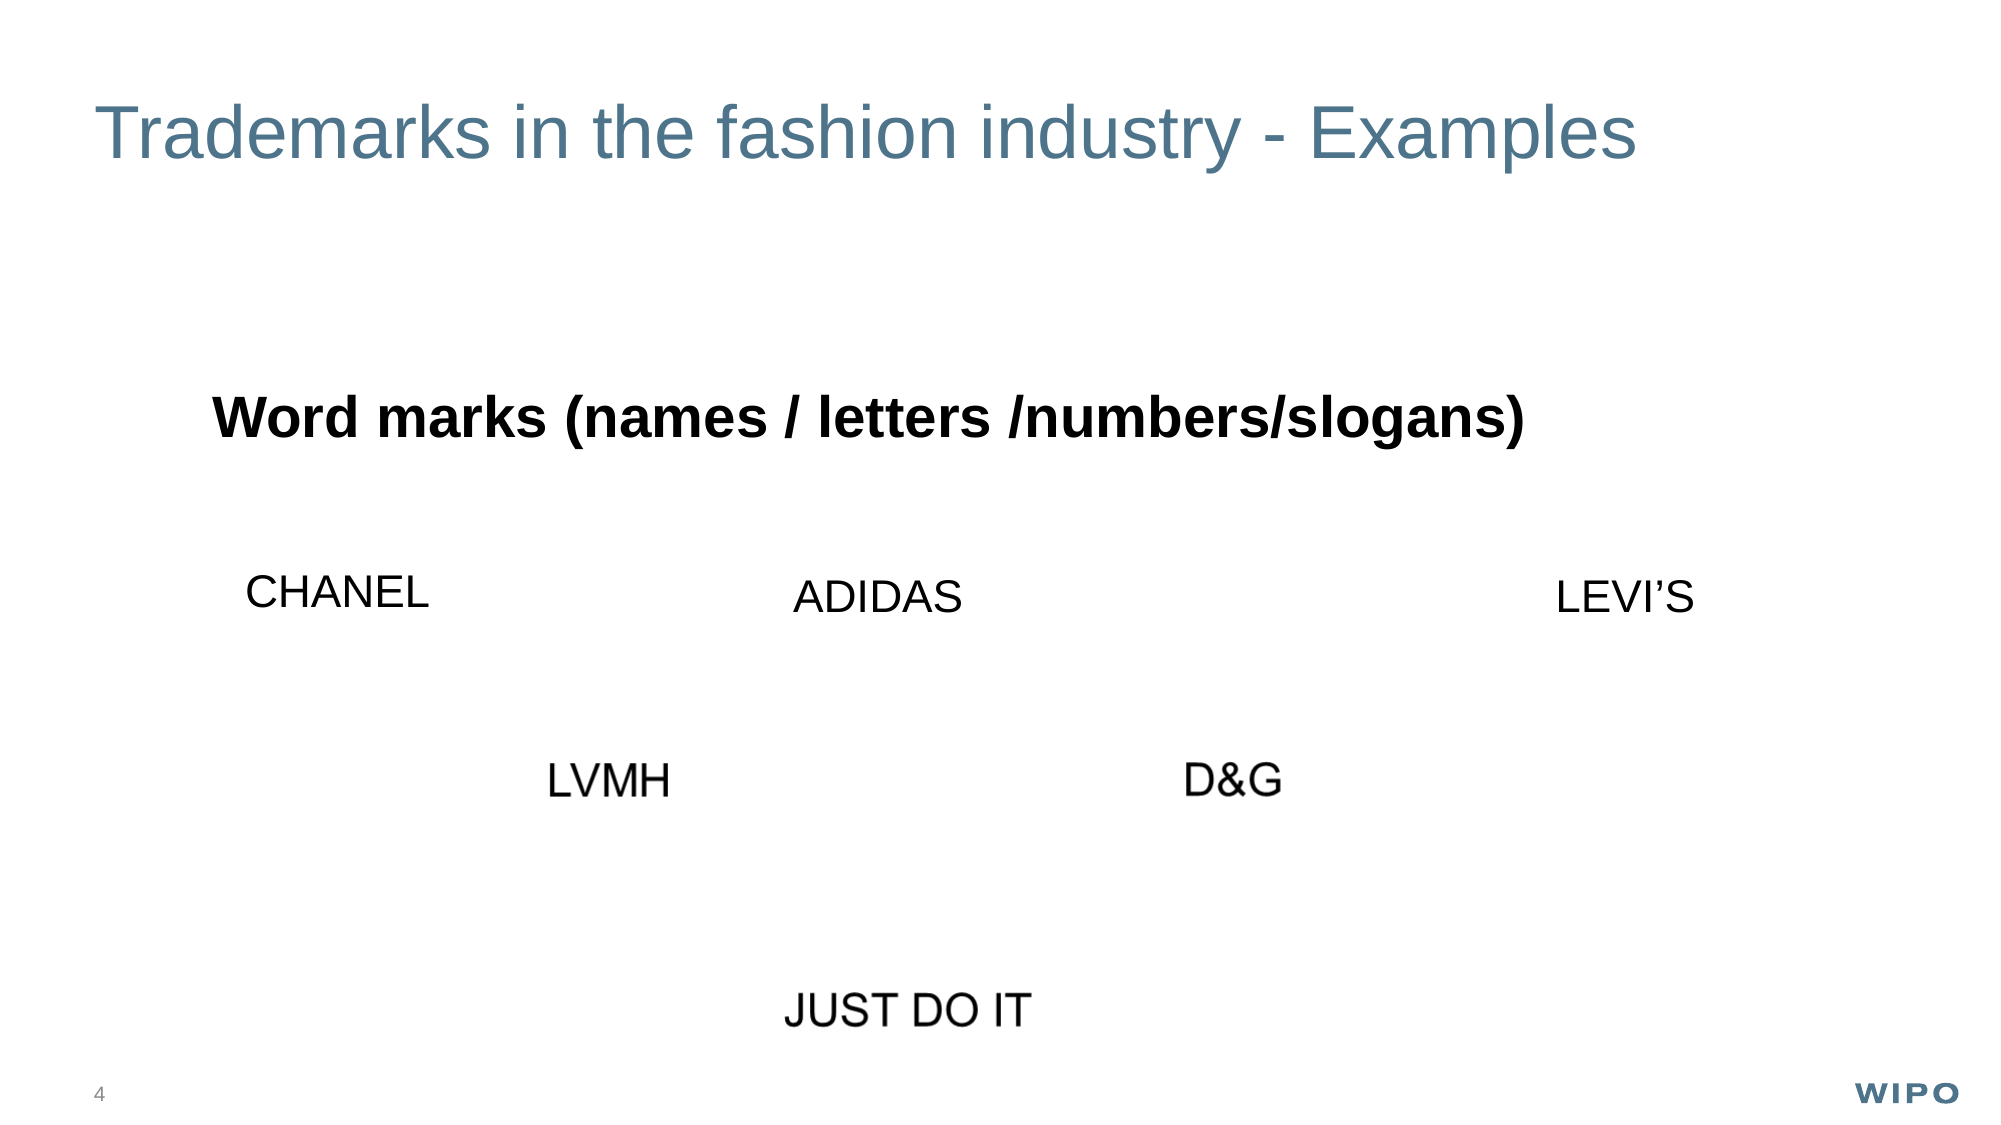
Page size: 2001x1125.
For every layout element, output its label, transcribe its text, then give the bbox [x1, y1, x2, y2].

text_box ADIDAS [793, 566, 964, 622]
text_box CHANEL [245, 561, 519, 617]
picture [1154, 737, 1311, 835]
text_box LEVI’S [1555, 566, 1696, 622]
picture [517, 738, 699, 836]
picture [755, 967, 1060, 1066]
title Trademarks in the fashion industry - Examples [94, 93, 1907, 258]
list Word marks (names / letters /numbers/slogans) [212, 350, 1788, 944]
